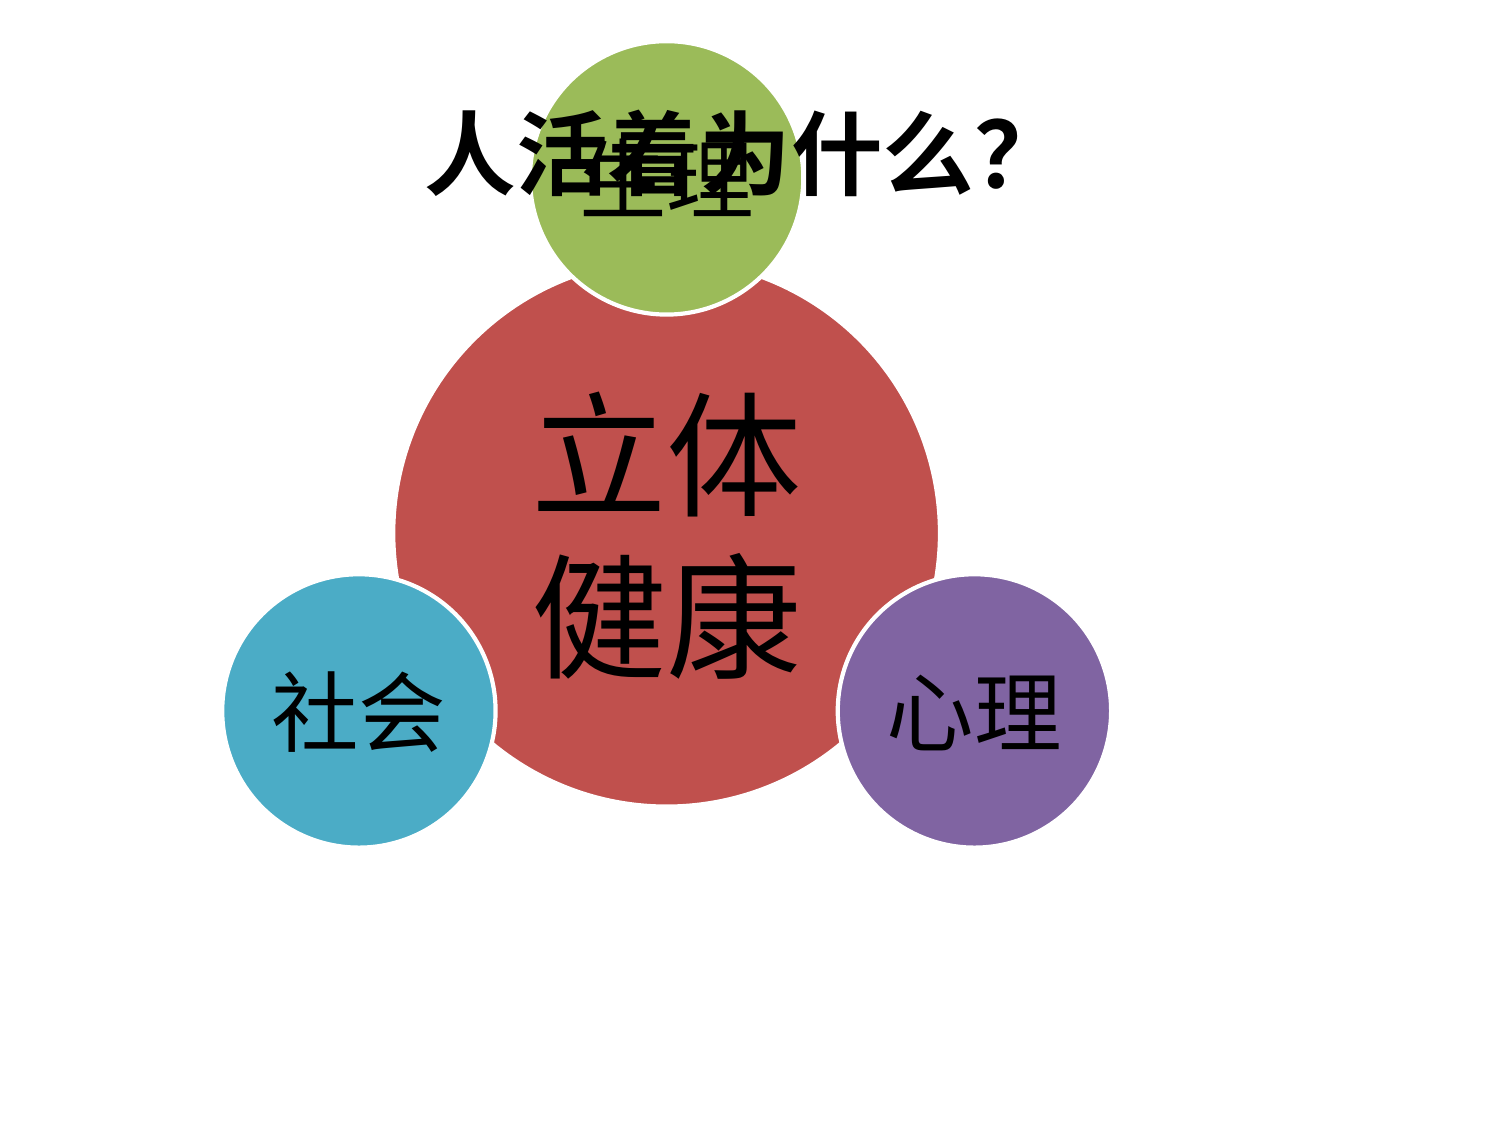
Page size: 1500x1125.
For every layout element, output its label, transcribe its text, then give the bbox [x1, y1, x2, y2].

text_box 人活着为什么？ [0, 89, 1496, 215]
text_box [121, 286, 1379, 1038]
